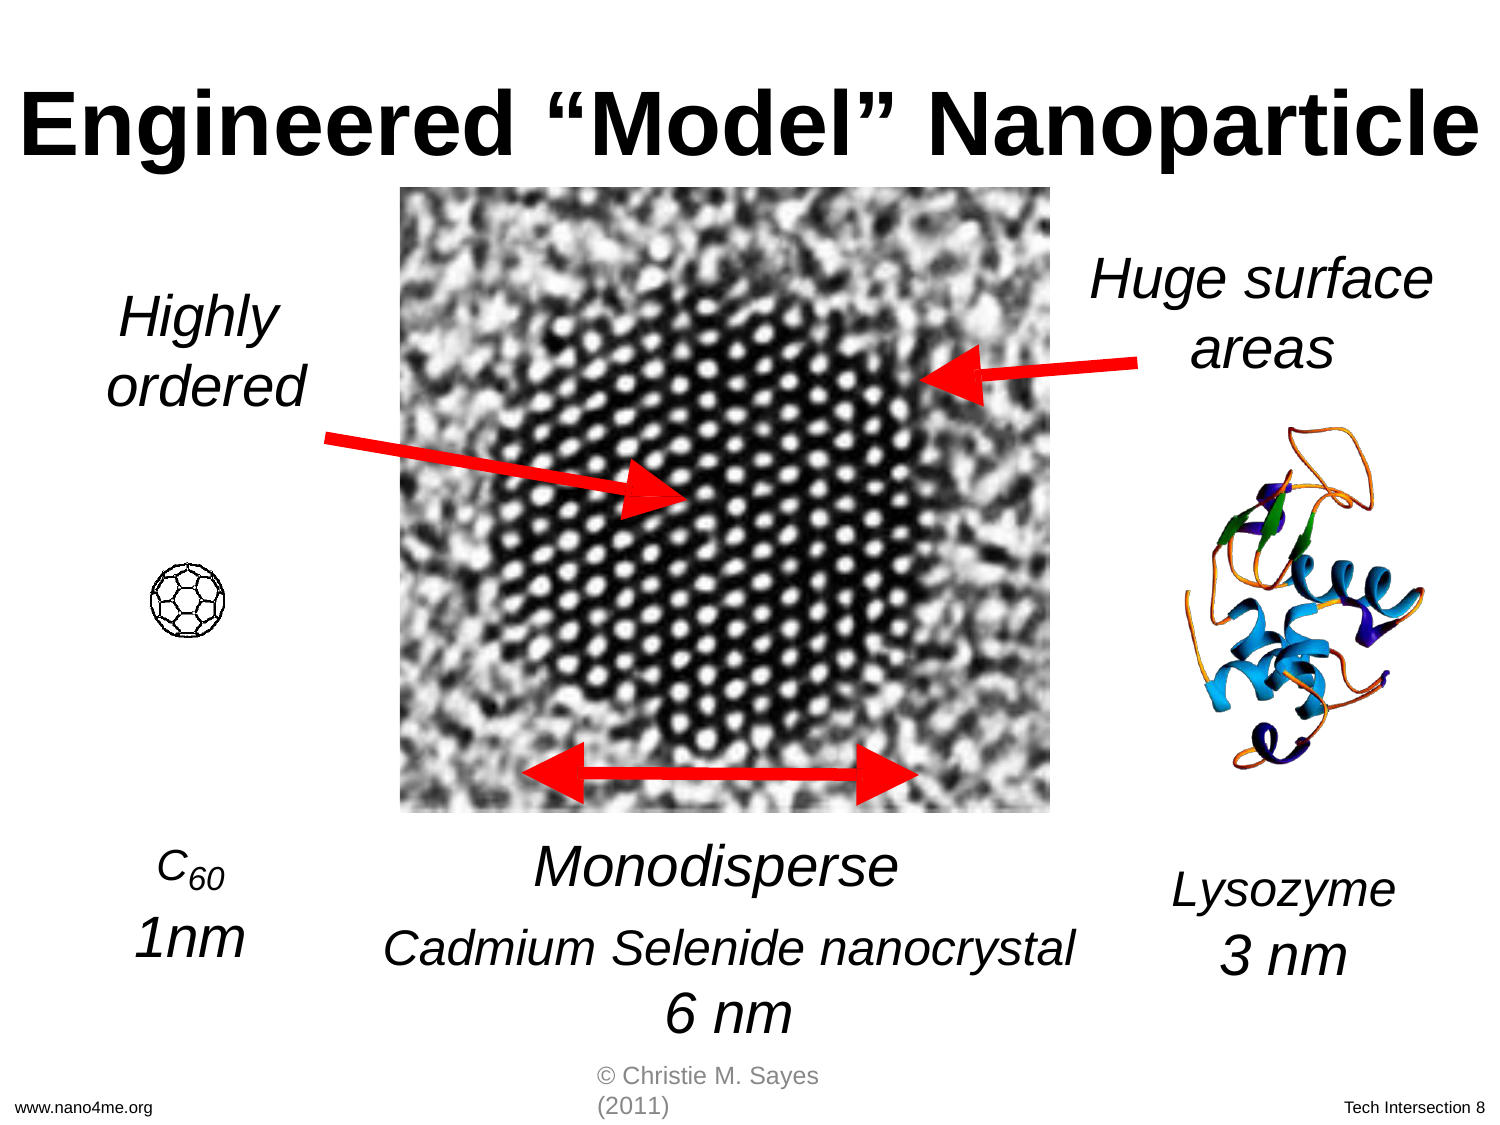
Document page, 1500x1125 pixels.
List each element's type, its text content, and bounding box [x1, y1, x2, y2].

text_box Monodisperse Cadmium Selenide nanocrystal 6 nm [380, 827, 1078, 1045]
text_box [1179, 427, 1426, 774]
text_box Engineered “Model” Nanoparticle [16, 64, 1484, 174]
text_box Highly ordered [104, 277, 311, 418]
text_box Huge surface areas [1086, 240, 1439, 381]
text_box [919, 344, 1138, 407]
text_box Lysozyme 3 nm [1170, 857, 1398, 987]
footer © Christie M. Sayes (2011) [595, 1059, 906, 1125]
text_box [399, 187, 1050, 813]
text_box [521, 741, 919, 806]
text_box [149, 562, 225, 638]
text_box [323, 431, 688, 521]
text_box C60 1nm [131, 851, 250, 969]
